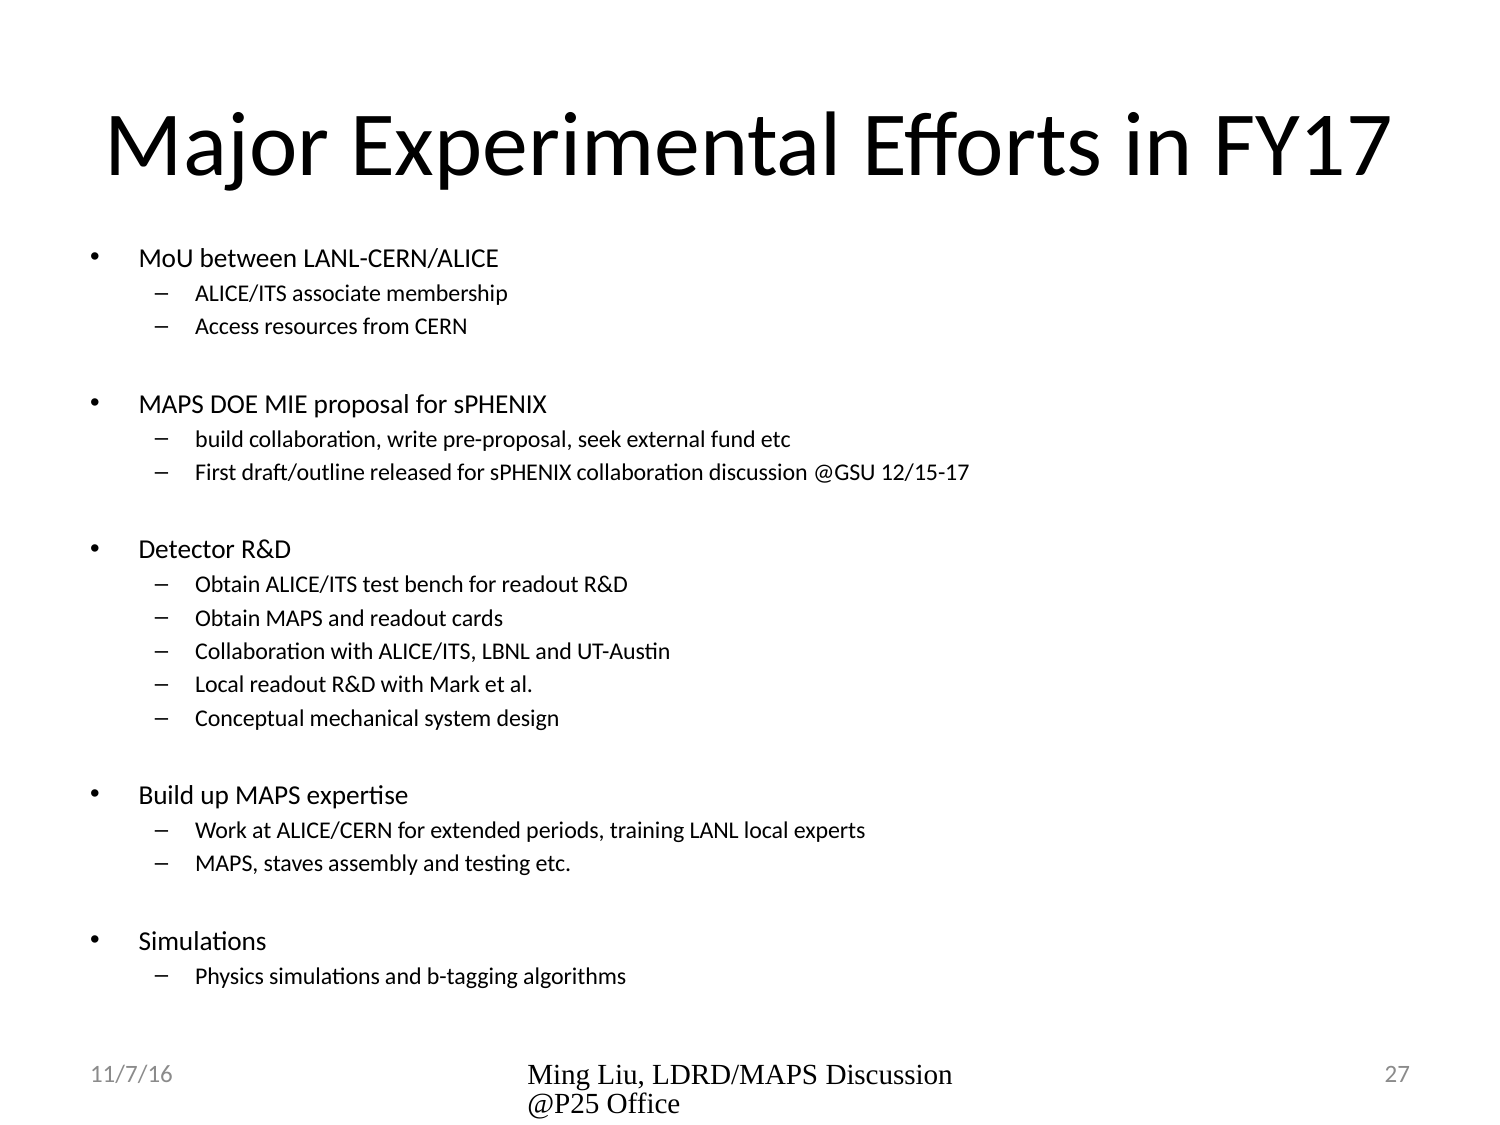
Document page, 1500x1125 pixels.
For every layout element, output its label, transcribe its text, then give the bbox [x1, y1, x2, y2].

list MoU between LANL-CERN/ALICE ALICE/ITS associate membership Access resources from CERN MAPS DOE MIE proposal for sPHENIX build collaboration, write pre-proposal, seek external fund etc First draft/outline released for sPHENIX collaboration discussion @GSU 12/15-17 Detector R&D Obtain ALICE/ITS test bench for readout R&D Obtain MAPS and readout cards Collaboration with ALICE/ITS, LBNL and UT-Austin Local readout R&D with Mark et al. Conceptual mechanical system design Build up MAPS expertise Work at ALICE/CERN for extended periods, training LANL local experts MAPS, staves assembly and testing etc. Simulations Physics simulations and b-tagging algorithms [75, 232, 1425, 1005]
slide_number 27 [1074, 1042, 1425, 1103]
title Major Experimental Efforts in FY17 [75, 45, 1425, 232]
footer Ming Liu, LDRD/MAPS Discussion @P25 Office [512, 1042, 988, 1103]
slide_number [75, 1042, 425, 1103]
